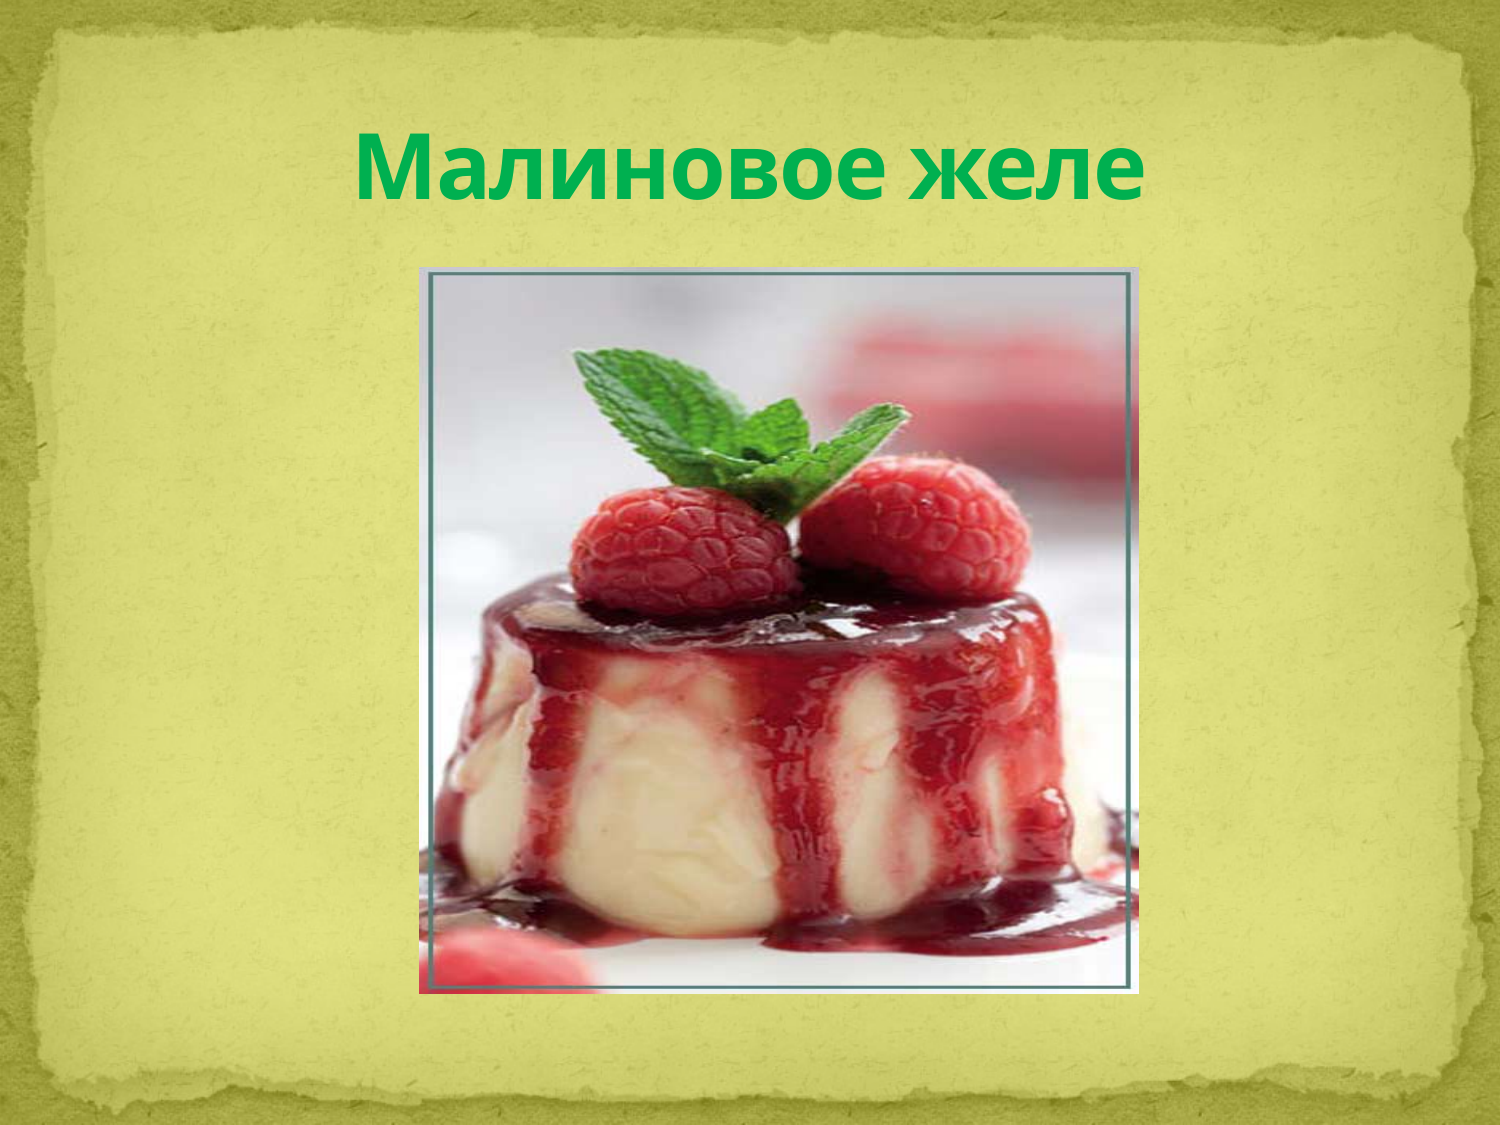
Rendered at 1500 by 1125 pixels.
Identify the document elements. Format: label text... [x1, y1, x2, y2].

title Малиновое желе [74, 24, 1425, 225]
picture [418, 266, 1139, 994]
